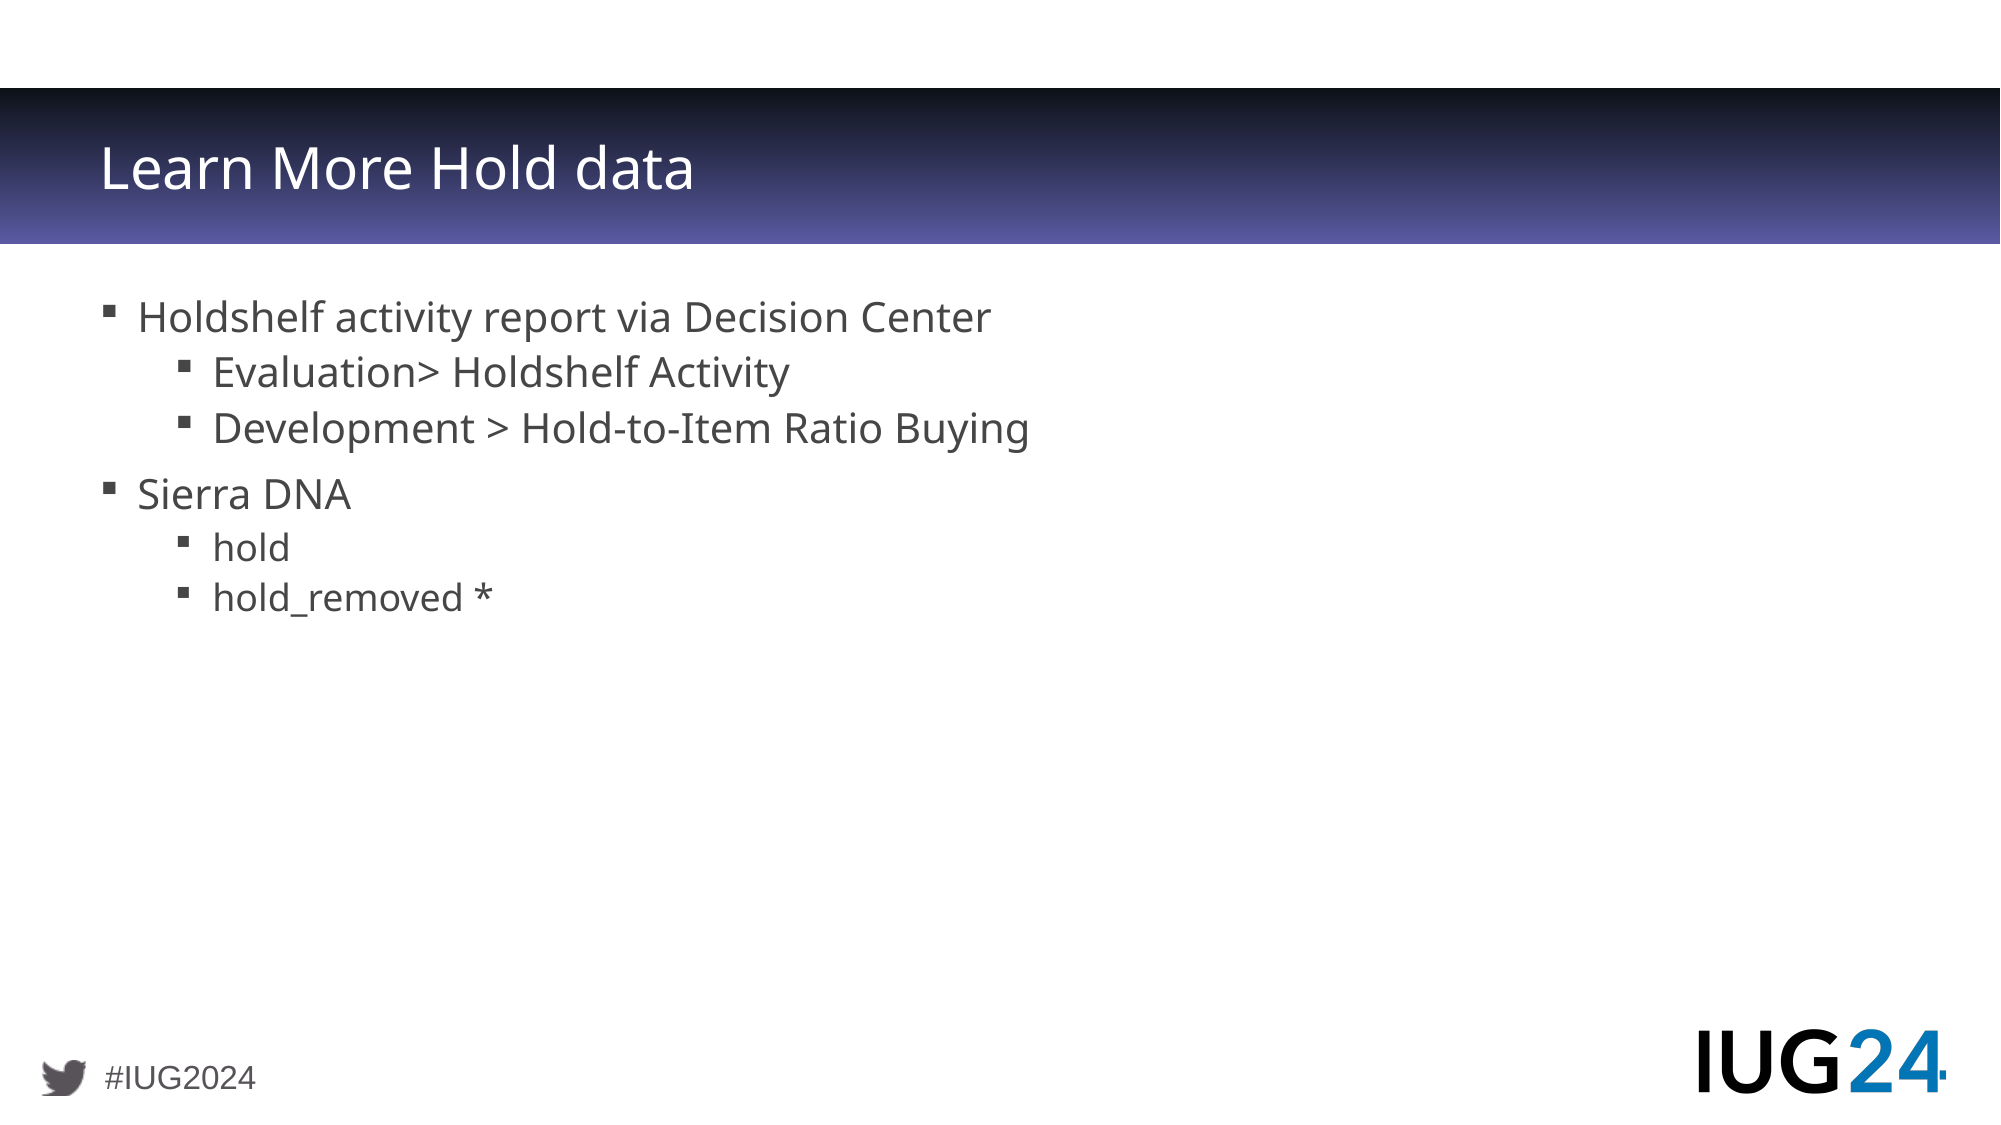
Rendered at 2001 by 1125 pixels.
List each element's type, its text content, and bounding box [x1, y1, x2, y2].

list Holdshelf activity report via Decision Center Evaluation> Holdshelf Activity Development > Hold-to-Item Ratio Buying Sierra DNA hold hold_removed * [84, 289, 1903, 1014]
picture [1691, 1022, 1957, 1107]
title Learn More Hold data [84, 110, 1903, 232]
